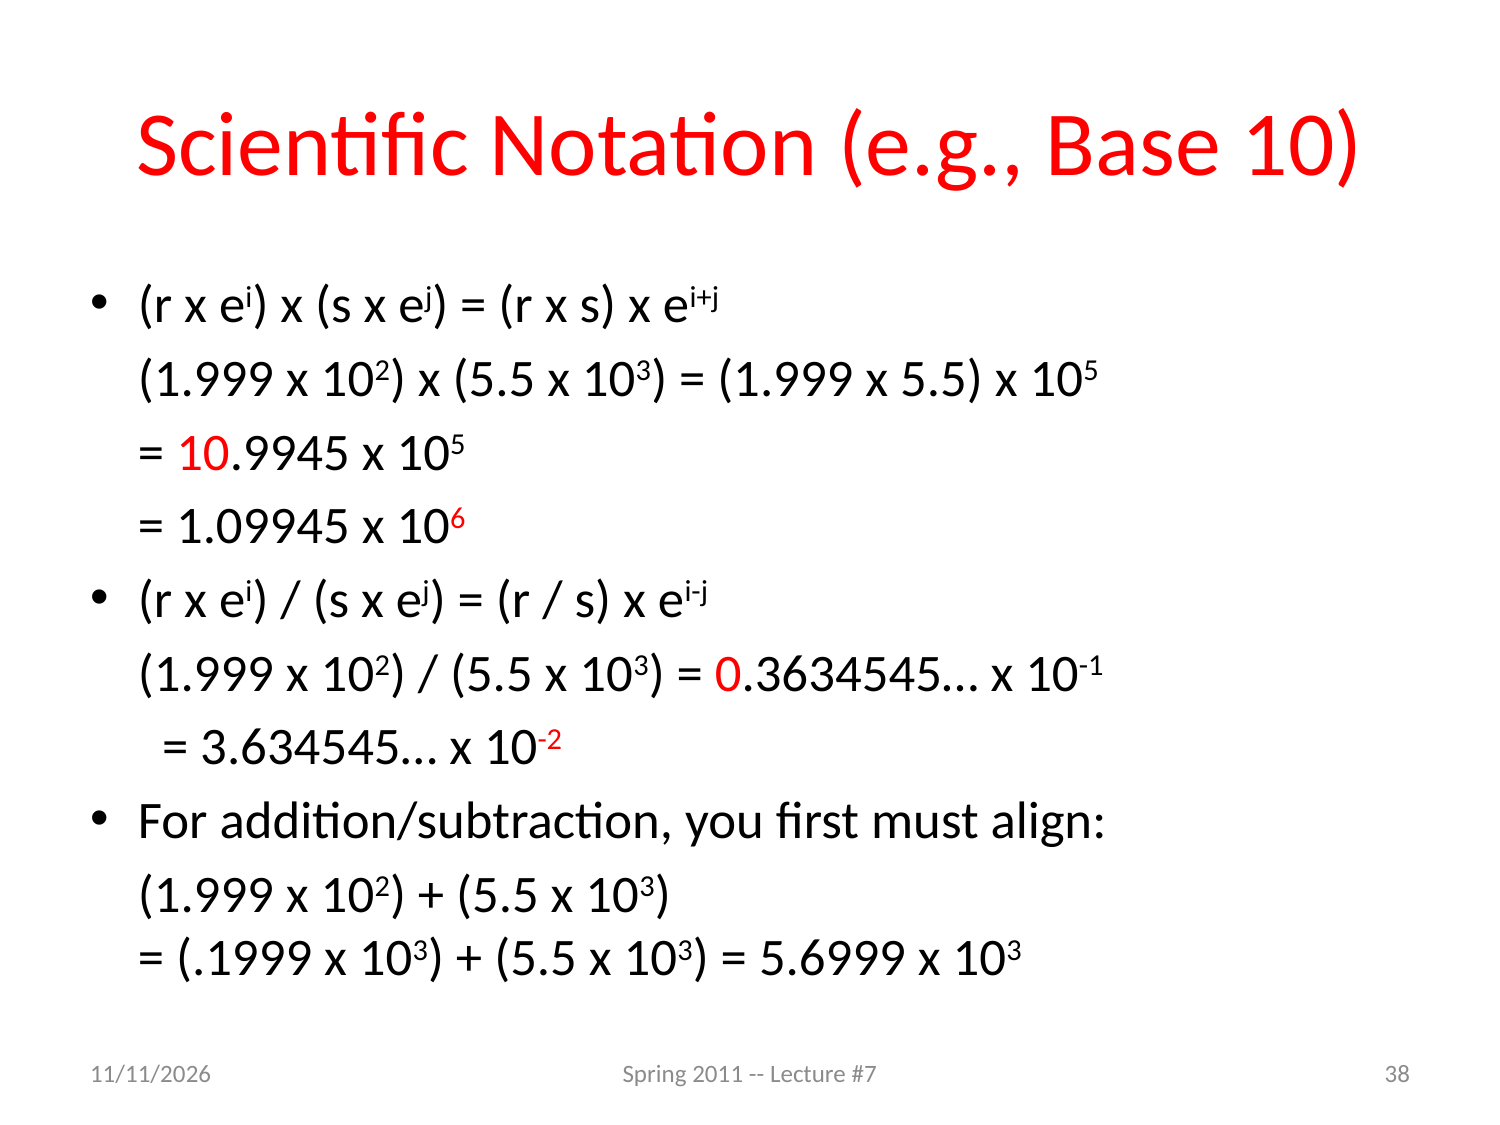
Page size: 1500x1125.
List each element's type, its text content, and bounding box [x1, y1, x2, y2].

title Scientific Notation (e.g., Base 10) [75, 45, 1425, 233]
slide_number 38 [1074, 1042, 1425, 1103]
list (r x ei) x (s x ej) = (r x s) x ei+j (1.999 x 102) x (5.5 x 103) = (1.999 x 5.5) x 105 = 10.9945 x 105 = 1.09945 x 106 (r x ei) / (s x ej) = (r / s) x ei-j (1.999 x 102) / (5.5 x 103) = 0.3634545… x 10-1 = 3.634545… x 10-2 For addition/subtraction, you first must align: (1.999 x 102) + (5.5 x 103) = (.1999 x 103) + (5.5 x 103) = 5.6999 x 103 [75, 262, 1500, 1005]
footer Spring 2011 -- Lecture #7 [512, 1042, 988, 1103]
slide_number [75, 1042, 425, 1103]
